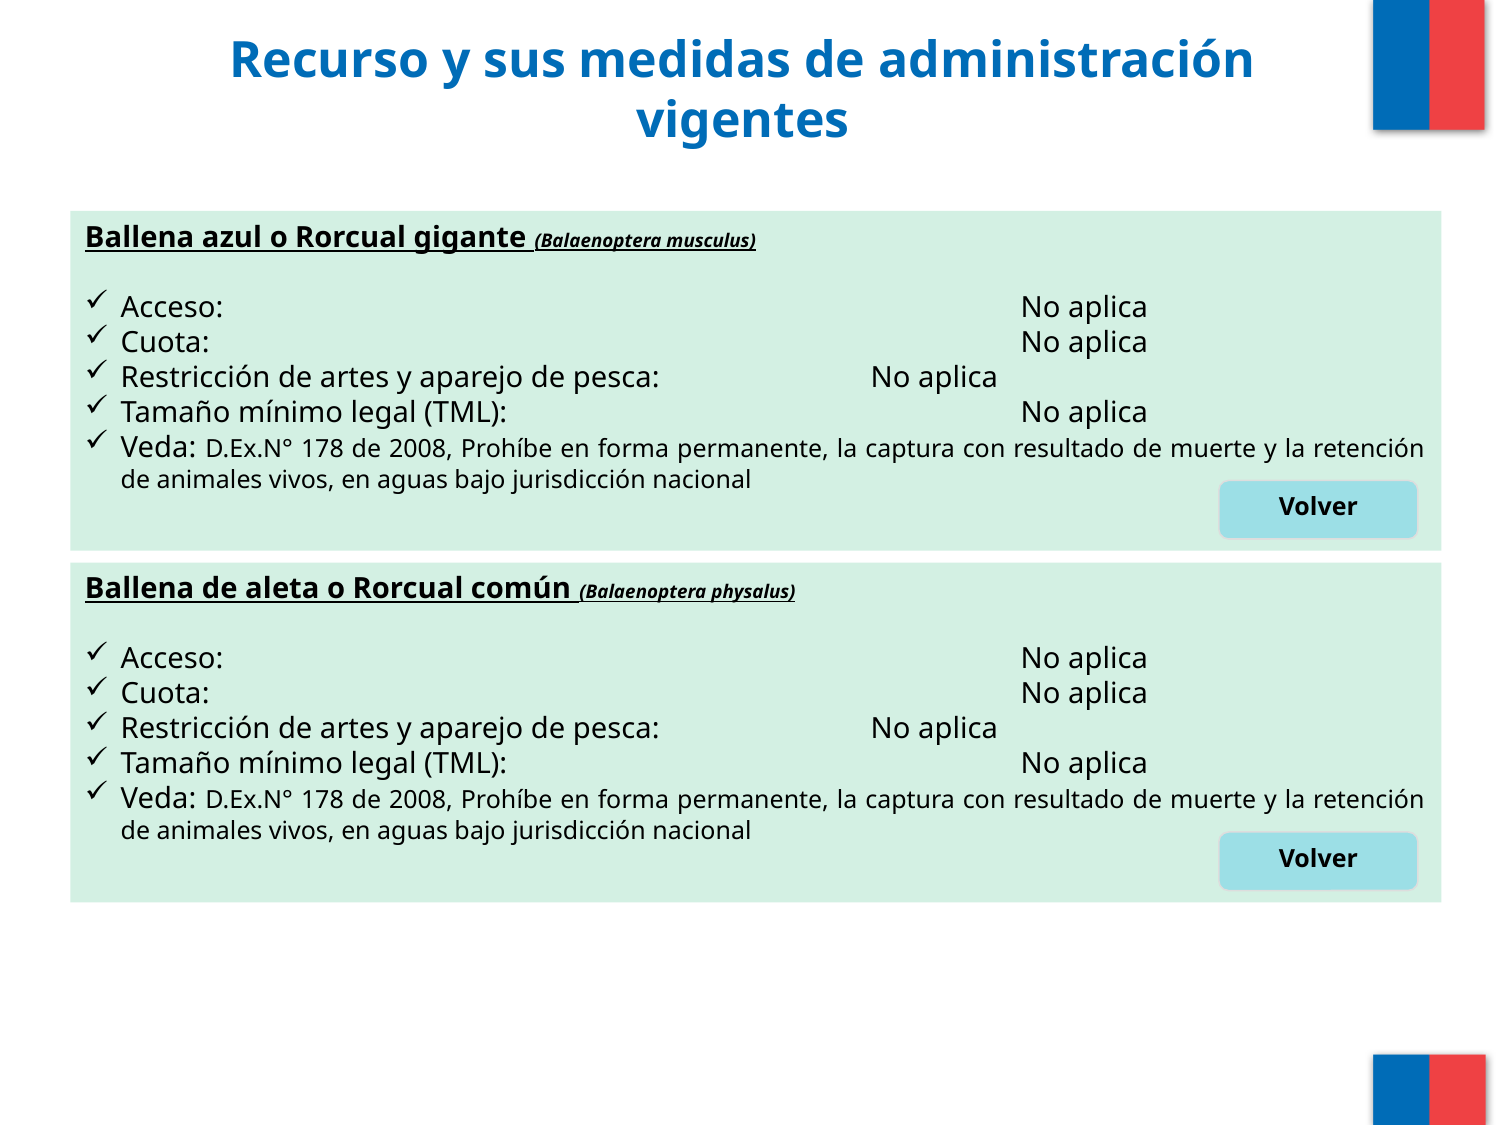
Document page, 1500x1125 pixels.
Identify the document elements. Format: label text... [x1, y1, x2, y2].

picture [0, 0, 1500, 1125]
text_box Volver [1218, 480, 1418, 539]
text_box Ballena de aleta o Rorcual común (Balaenoptera physalus) Acceso: No aplica Cuota: No aplica Restricción de artes y aparejo de pesca: No aplica Tamaño mínimo legal (TML): No aplica Veda: D.Ex.N° 178 de 2008, Prohíbe en forma permanente, la captura con resultado de muerte y la retención de animales vivos, en aguas bajo jurisdicción nacional [70, 562, 1442, 903]
title Recurso y sus medidas de administración vigentes [105, 11, 1381, 165]
text_box Volver [1218, 831, 1418, 891]
text_box Ballena azul o Rorcual gigante (Balaenoptera musculus) Acceso: No aplica Cuota: No aplica Restricción de artes y aparejo de pesca: No aplica Tamaño mínimo legal (TML): No aplica Veda: D.Ex.N° 178 de 2008, Prohíbe en forma permanente, la captura con resultado de muerte y la retención de animales vivos, en aguas bajo jurisdicción nacional [70, 210, 1442, 551]
